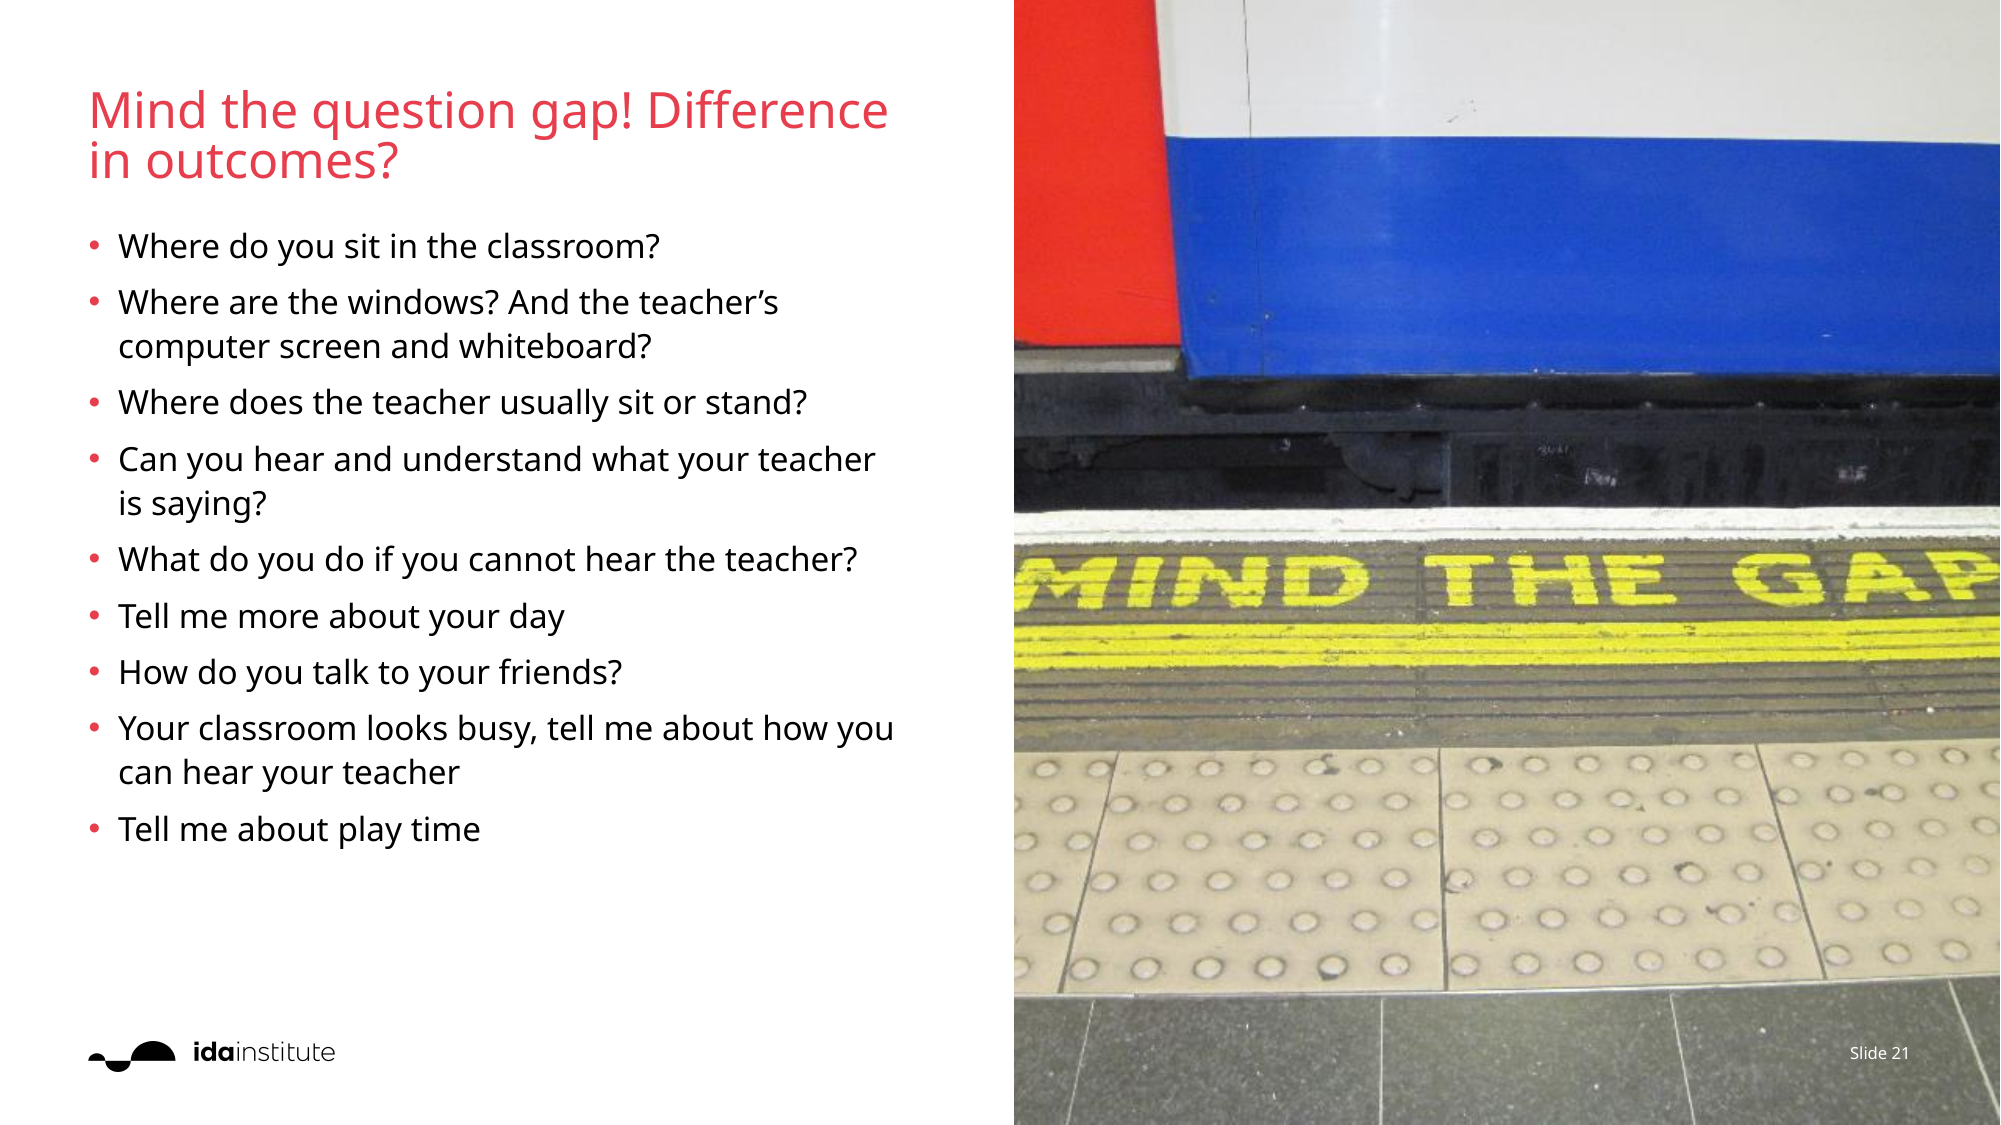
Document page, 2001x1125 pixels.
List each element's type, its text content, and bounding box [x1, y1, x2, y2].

list Where do you sit in the classroom? Where are the windows? And the teacher’s computer screen and whiteboard? Where does the teacher usually sit or stand? Can you hear and understand what your teacher is saying? What do you do if you cannot hear the teacher? Tell me more about your day How do you talk to your friends? Your classroom looks busy, tell me about how you can hear your teacher Tell me about play time [88, 221, 911, 988]
title Mind the question gap! Difference in outcomes? [88, 88, 911, 221]
picture [88, 1041, 335, 1072]
picture [1014, 0, 2000, 1125]
